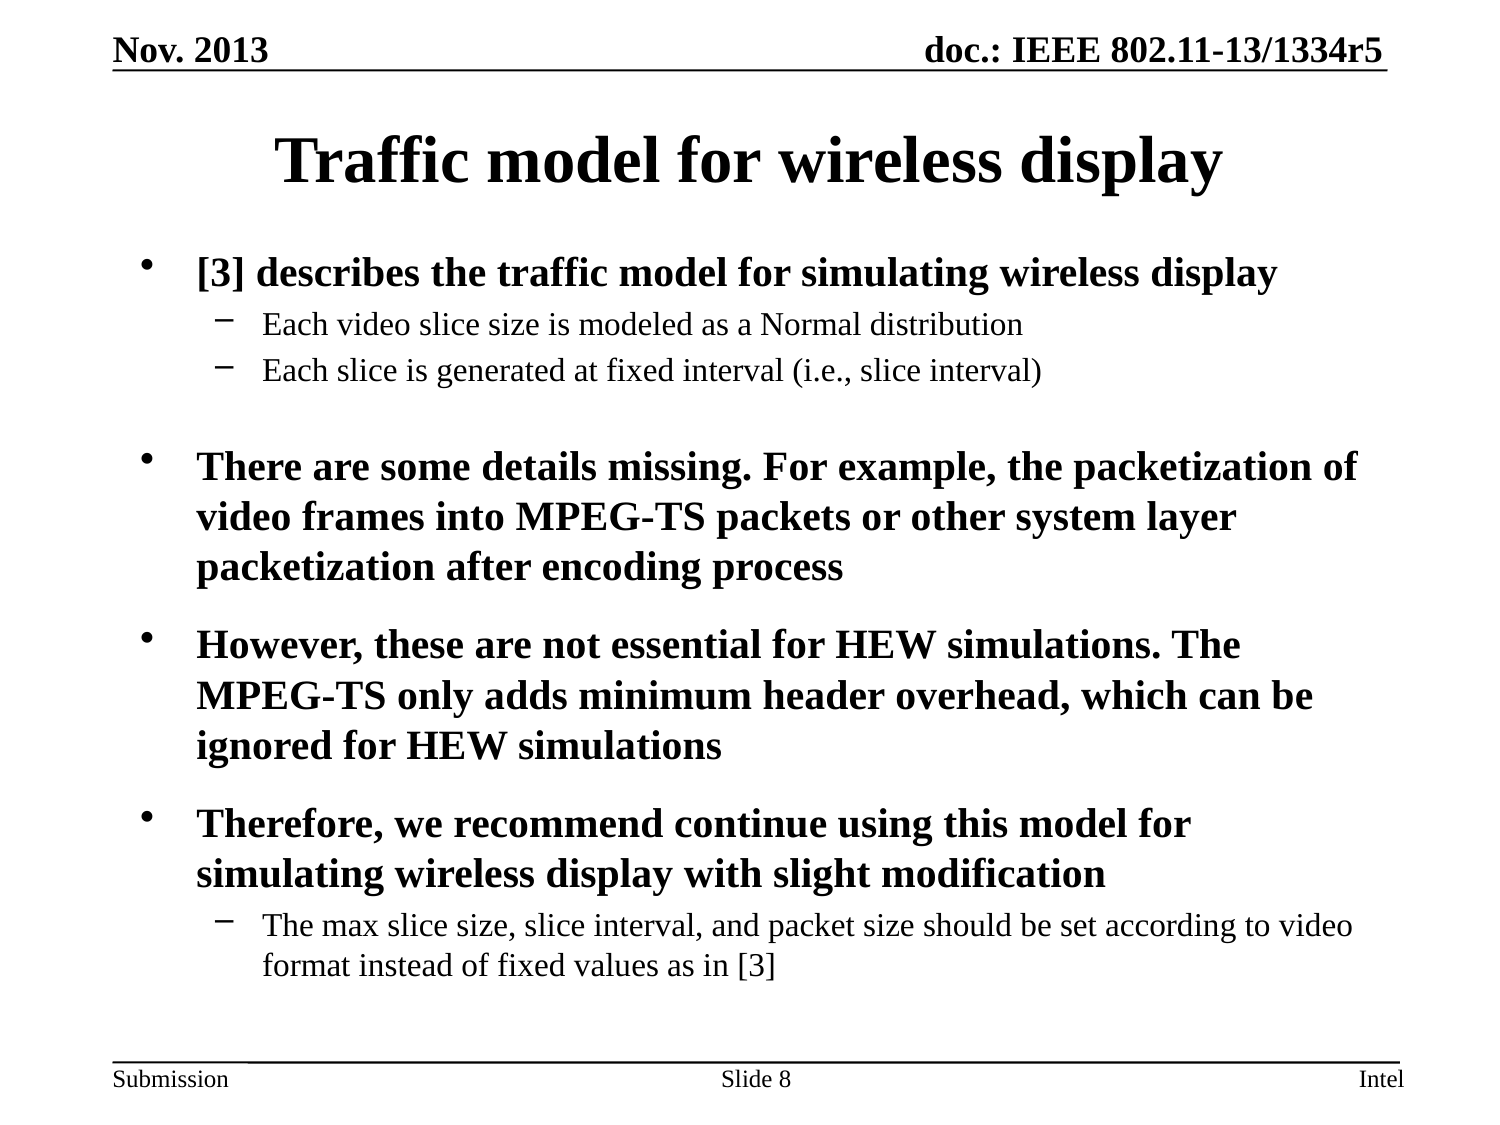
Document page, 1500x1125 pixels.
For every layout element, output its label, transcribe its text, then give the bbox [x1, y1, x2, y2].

slide_number Slide 8 [712, 1062, 800, 1093]
footer Intel [1246, 1062, 1405, 1093]
title Traffic model for wireless display [112, 99, 1388, 213]
list [3] describes the traffic model for simulating wireless display Each video slice size is modeled as a Normal distribution Each slice is generated at fixed interval (i.e., slice interval) There are some details missing. For example, the packetization of video frames into MPEG-TS packets or other system layer packetization after encoding process However, these are not essential for HEW simulations. The MPEG-TS only adds minimum header overhead, which can be ignored for HEW simulations Therefore, we recommend continue using this model for simulating wireless display with slight modification The max slice size, slice interval, and packet size should be set according to video format instead of fixed values as in [3] [124, 237, 1401, 1013]
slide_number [112, 24, 271, 71]
